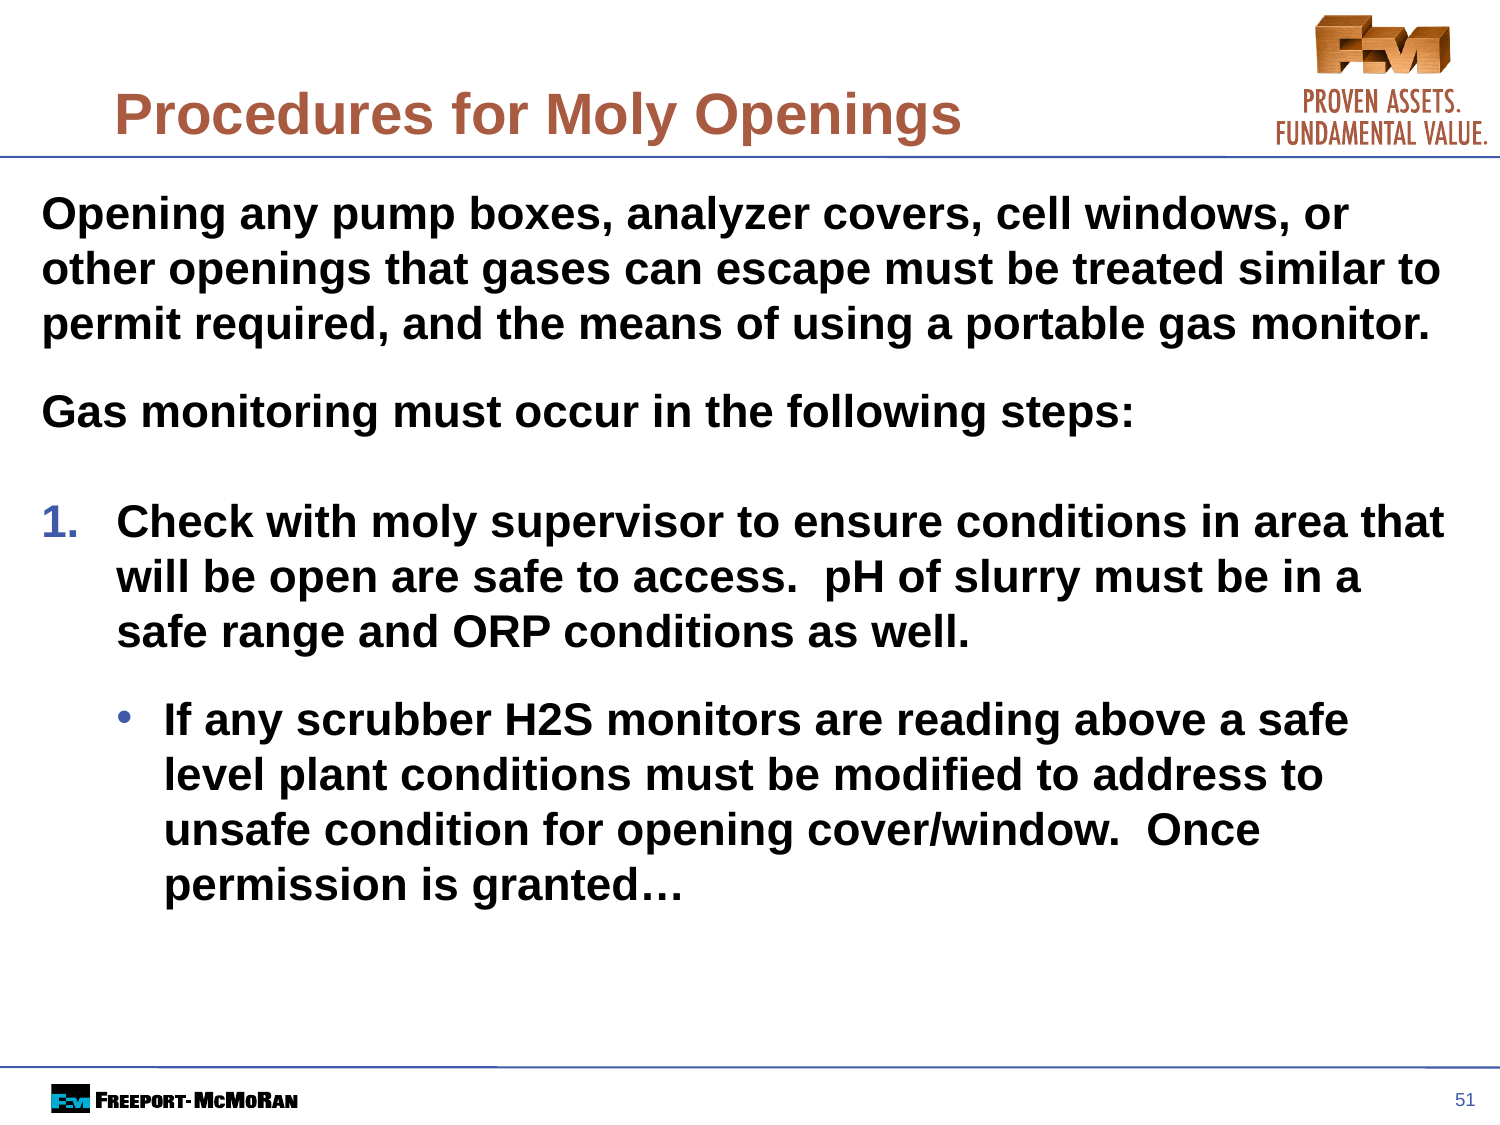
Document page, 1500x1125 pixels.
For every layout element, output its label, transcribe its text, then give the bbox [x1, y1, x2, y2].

list Opening any pump boxes, analyzer covers, cell windows, or other openings that gases can escape must be treated similar to permit required, and the means of using a portable gas monitor. Gas monitoring must occur in the following steps: Check with moly supervisor to ensure conditions in area that will be open are safe to access. pH of slurry must be in a safe range and ORP conditions as well. If any scrubber H2S monitors are reading above a safe level plant conditions must be modified to address to unsafe condition for opening cover/window. Once permission is granted… [25, 176, 1472, 1027]
slide_number 51 [1434, 1080, 1496, 1124]
title Procedures for Moly Openings [99, 44, 1271, 155]
picture [1311, 12, 1453, 76]
